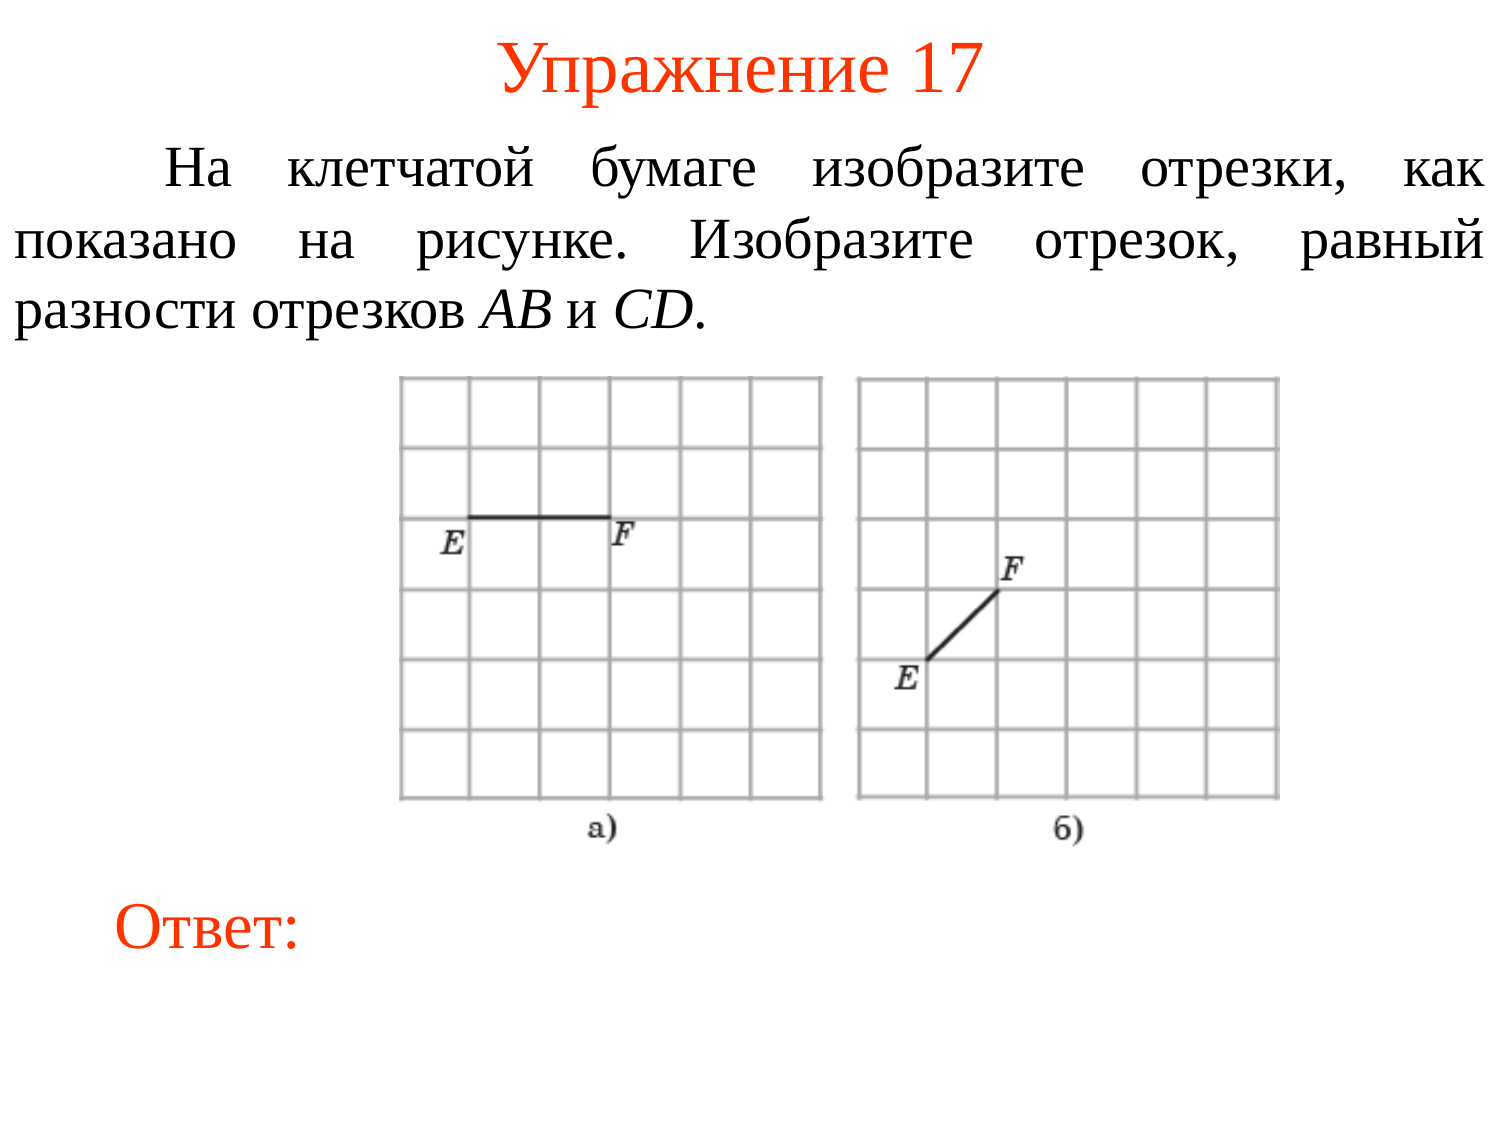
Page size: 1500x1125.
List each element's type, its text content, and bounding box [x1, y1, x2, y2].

text_box На клетчатой бумаге изобразите отрезки, как показано на рисунке. Изобразите отрезок, равный разности отрезков AB и CD. [0, 112, 1500, 348]
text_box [99, 376, 1280, 970]
title Упражнение 17 [112, 24, 1388, 100]
